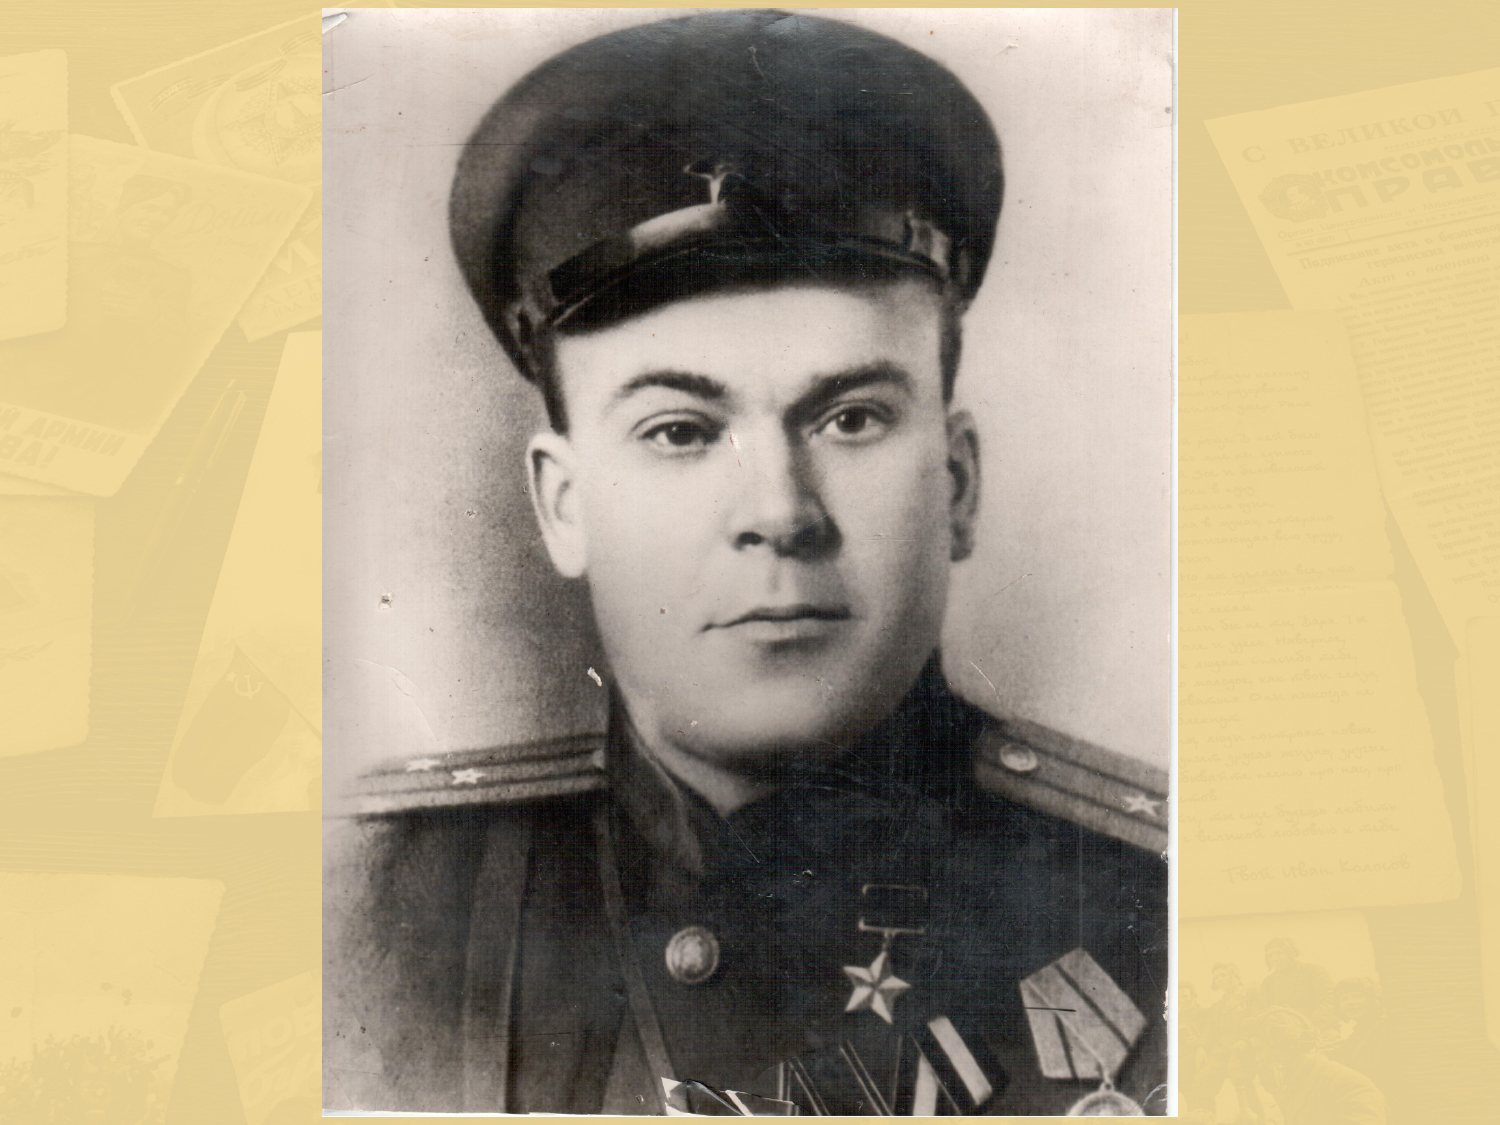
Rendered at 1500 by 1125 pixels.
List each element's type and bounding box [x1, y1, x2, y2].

picture [0, 0, 1500, 1125]
list [322, 8, 1178, 1117]
